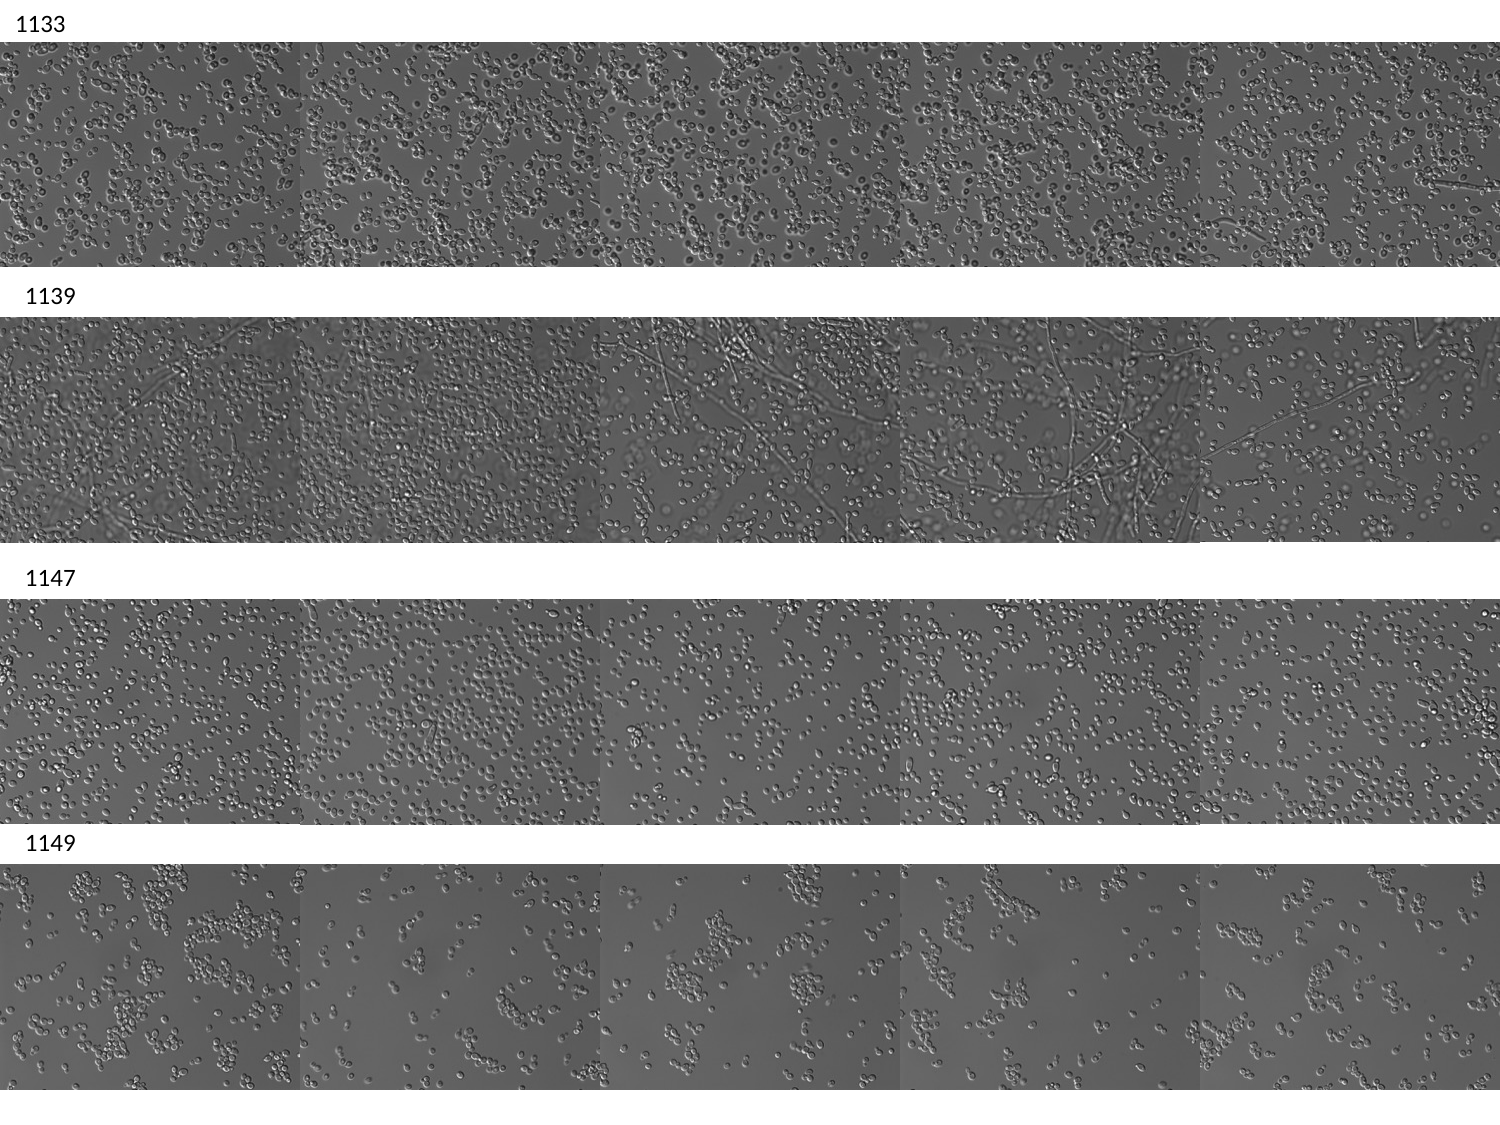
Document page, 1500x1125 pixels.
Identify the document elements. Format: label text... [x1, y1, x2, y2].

picture [0, 599, 1500, 825]
picture [0, 41, 1500, 268]
picture [0, 316, 1500, 543]
text_box 1139 [10, 275, 92, 315]
text_box 1147 [10, 554, 92, 597]
text_box 1133 [0, 0, 82, 40]
picture [0, 864, 1500, 1090]
text_box 1149 [10, 833, 92, 863]
